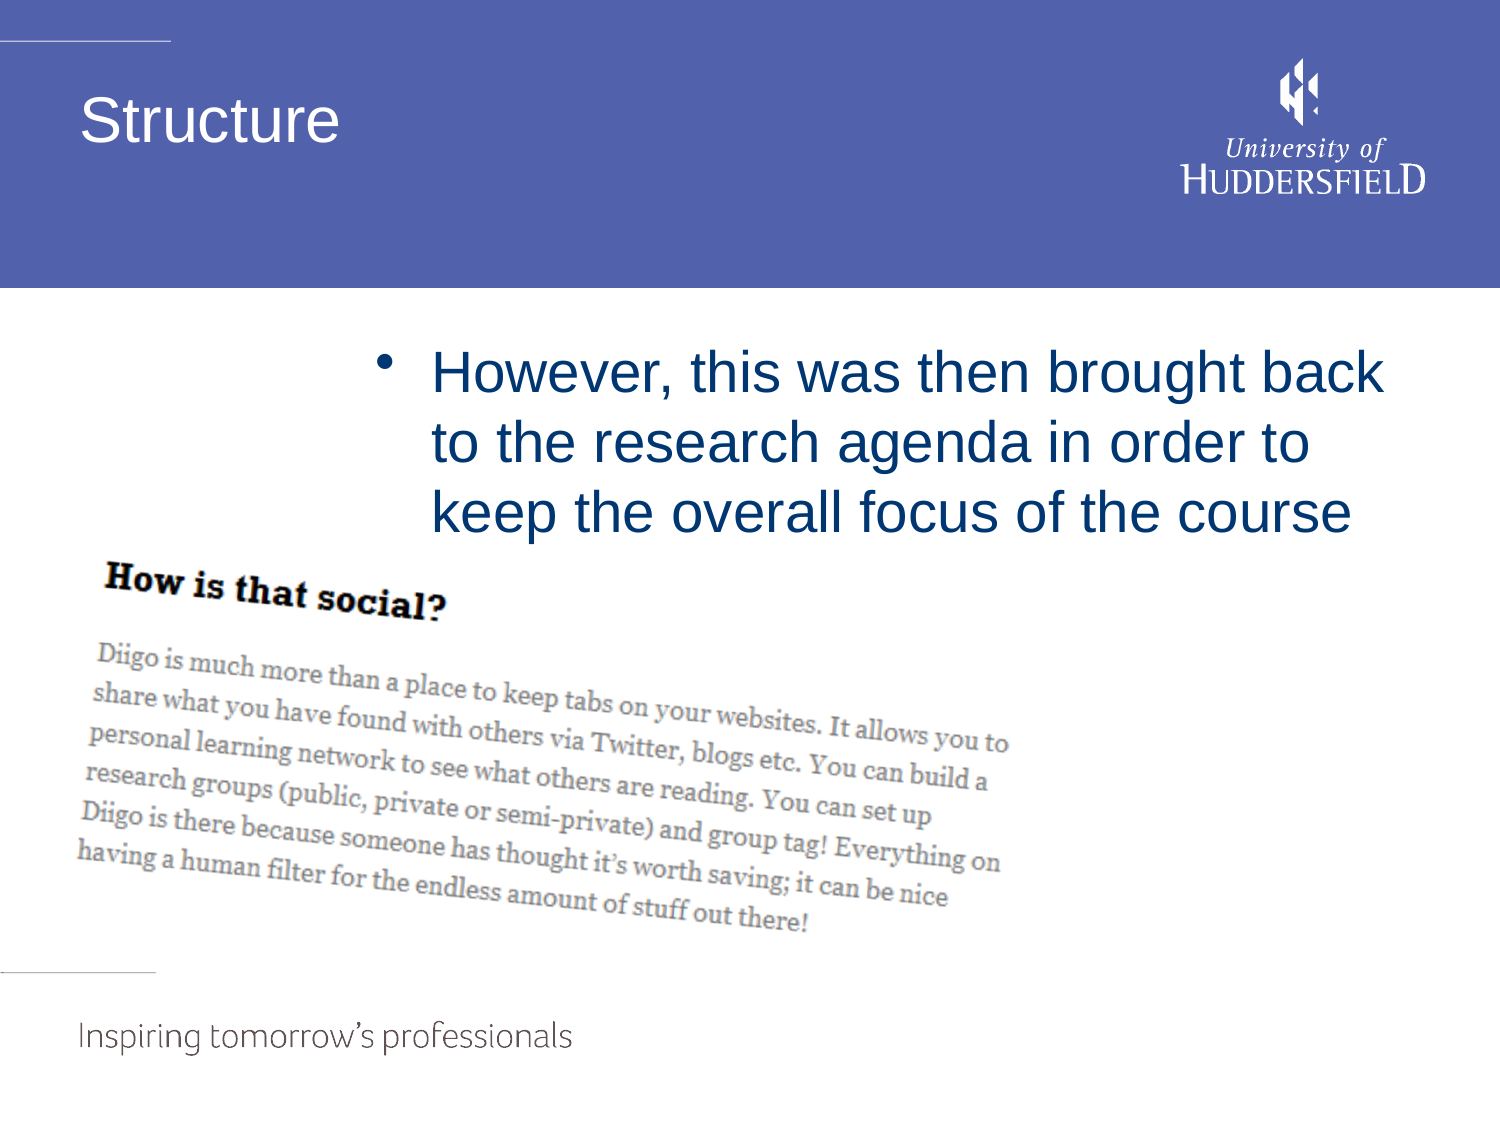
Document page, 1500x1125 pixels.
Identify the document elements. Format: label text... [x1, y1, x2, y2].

title Structure [64, 42, 1416, 191]
picture [0, 0, 1500, 288]
picture [0, 944, 591, 1059]
picture [66, 552, 1054, 960]
list However, this was then brought back to the research agenda in order to keep the overall focus of the course [359, 326, 1418, 599]
